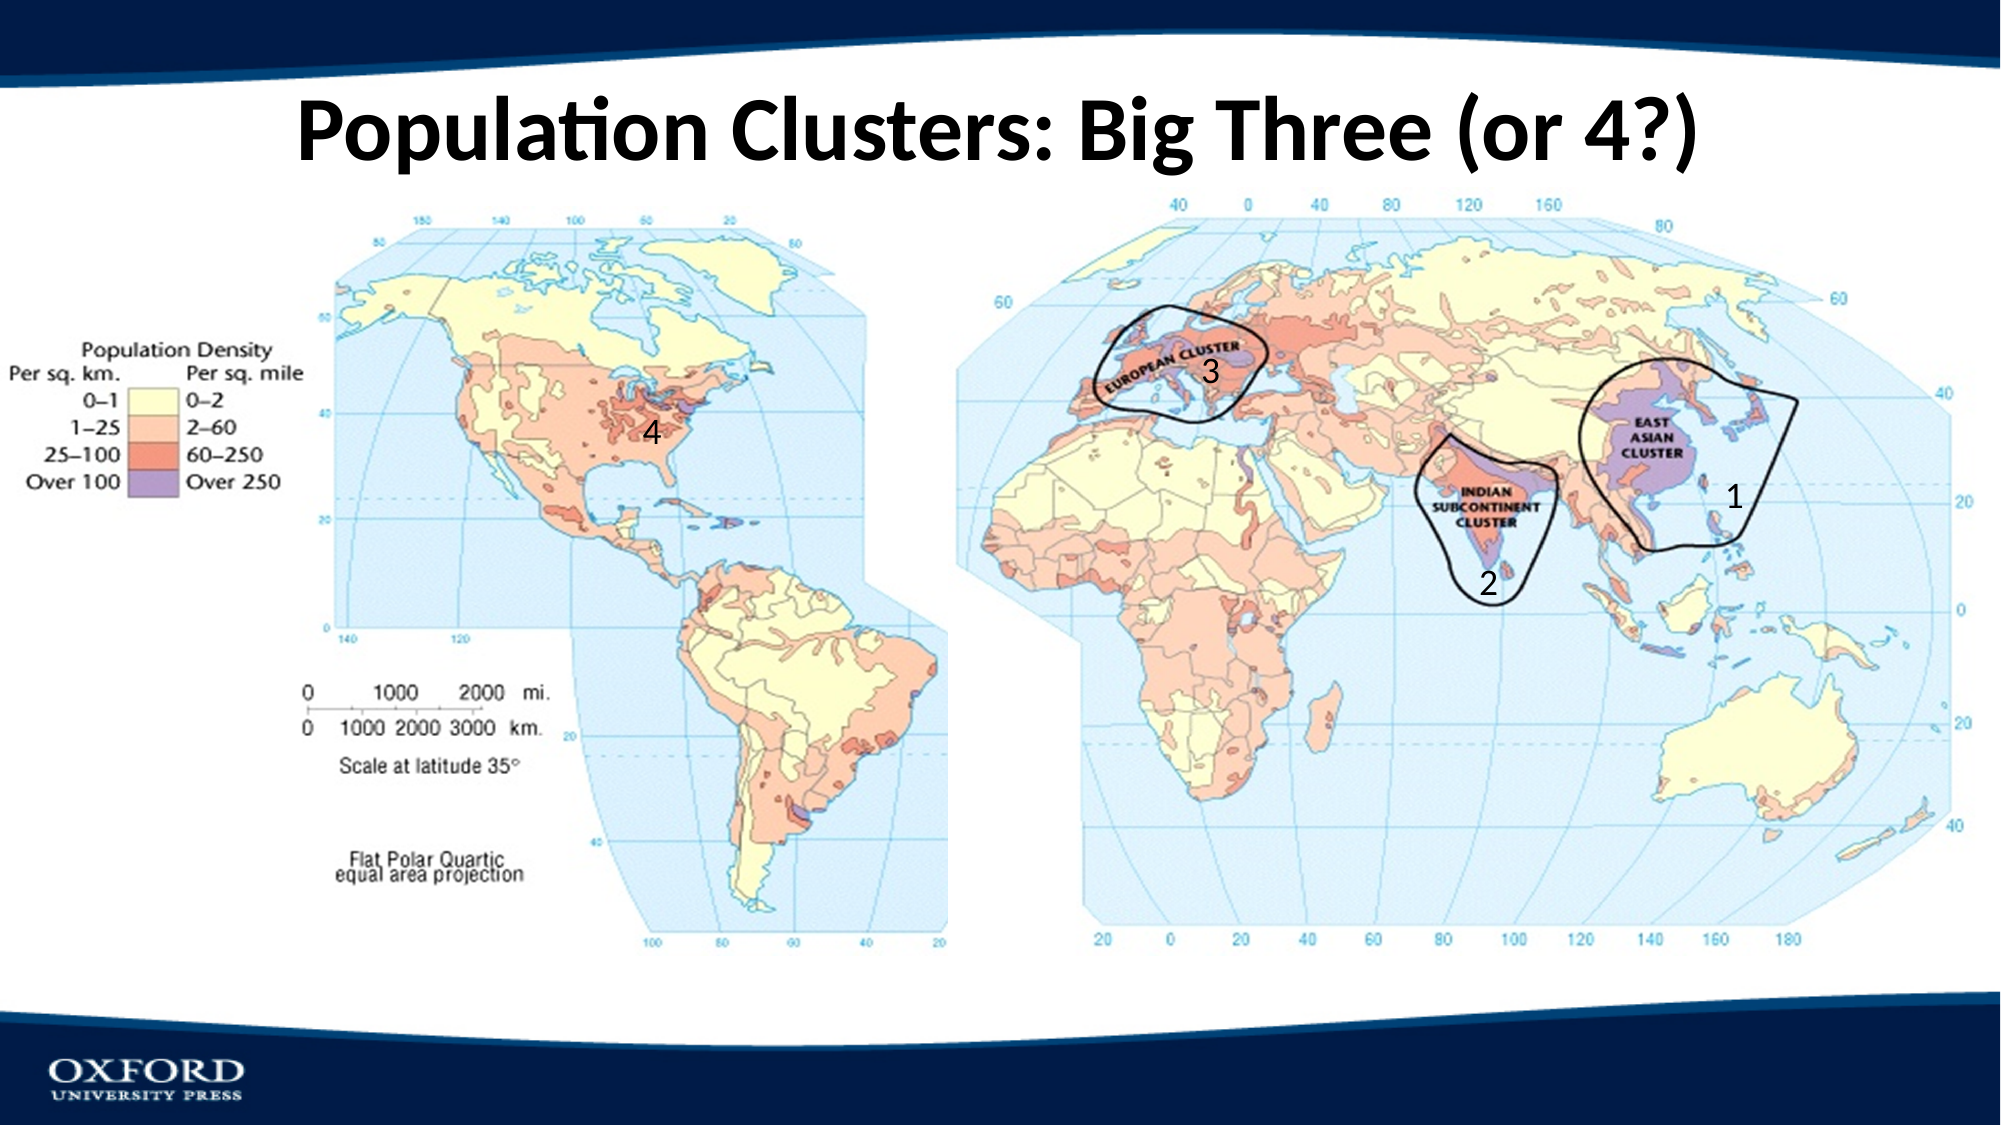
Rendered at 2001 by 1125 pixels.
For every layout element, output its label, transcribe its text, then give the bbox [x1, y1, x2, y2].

picture [0, 0, 2001, 1125]
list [948, 187, 1981, 957]
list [0, 206, 943, 957]
title Population Clusters: Big Three (or 4?) [50, 59, 1950, 188]
